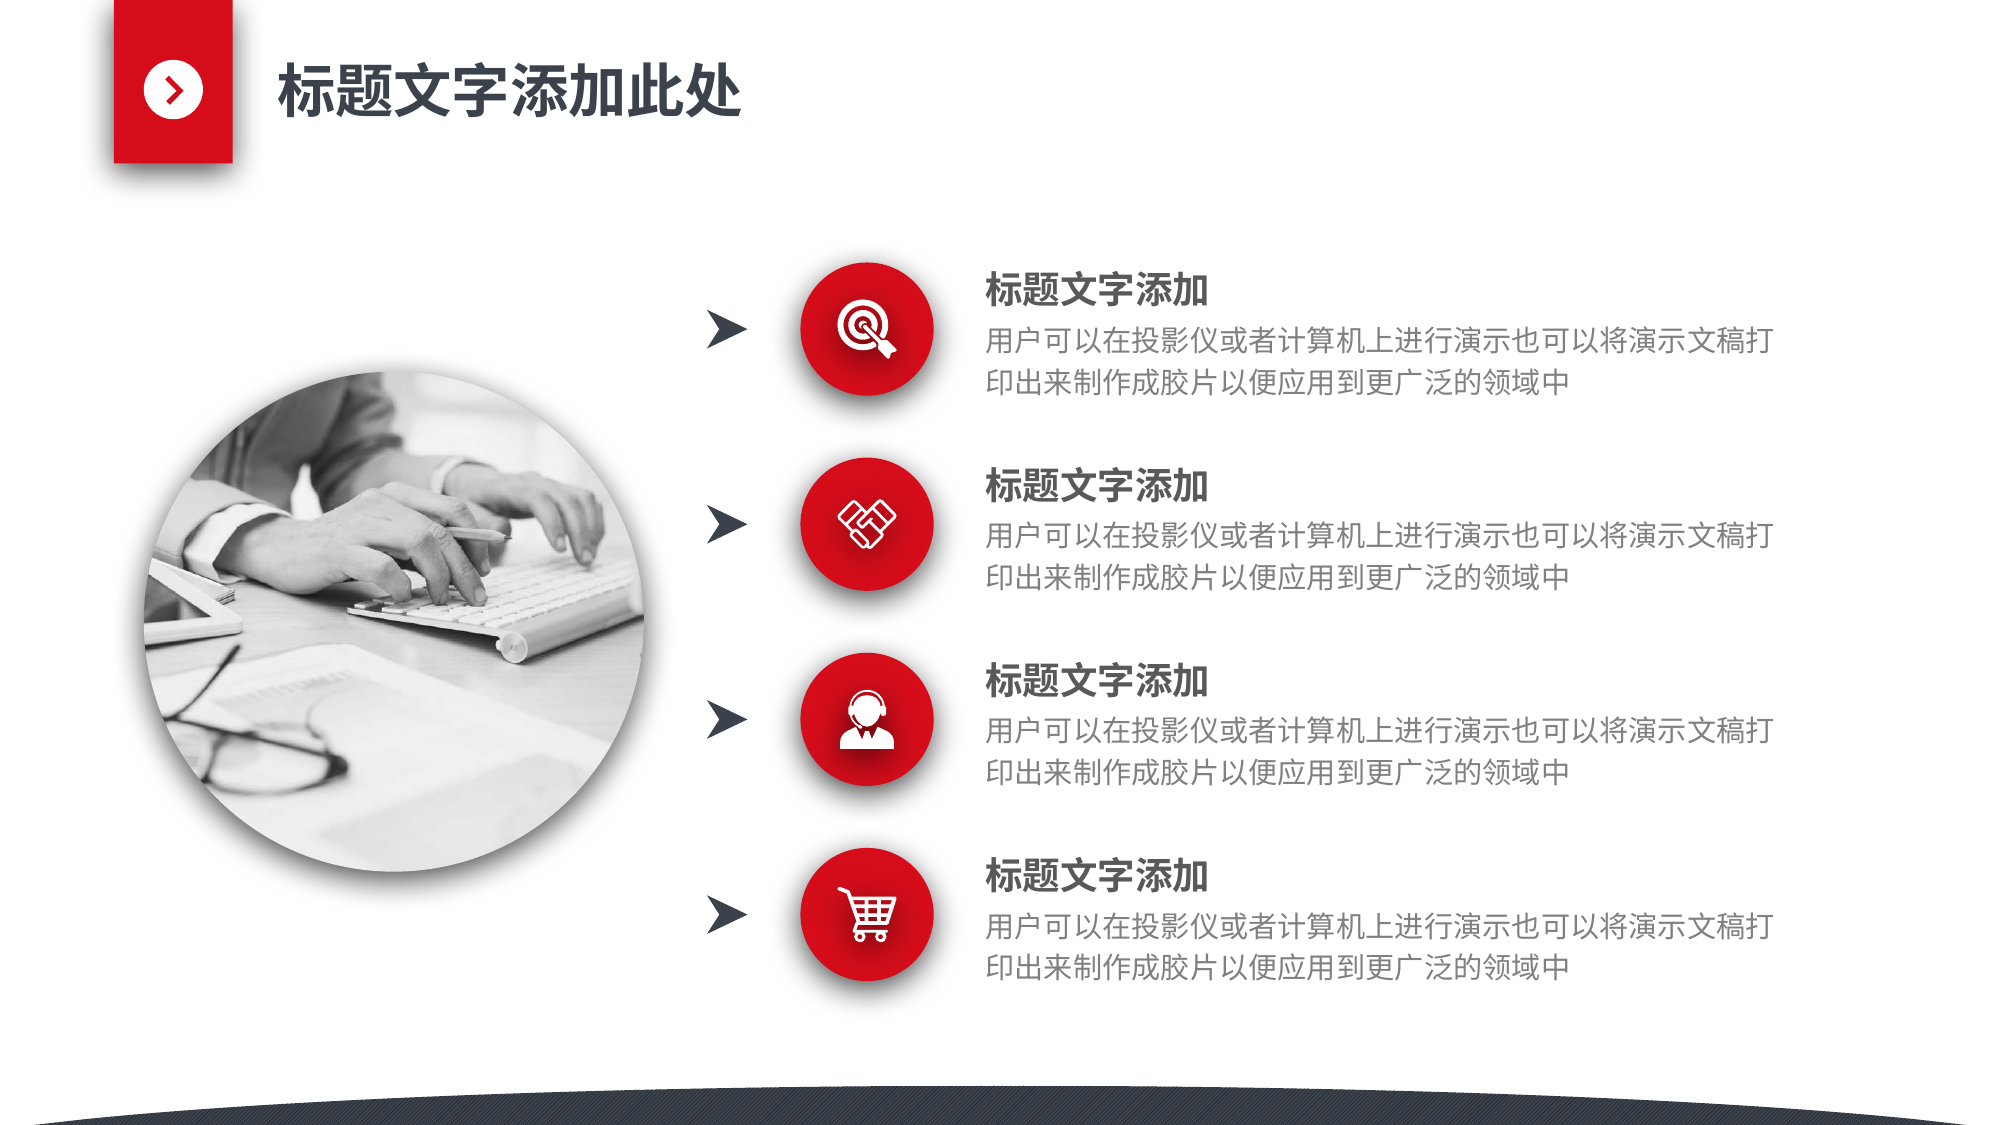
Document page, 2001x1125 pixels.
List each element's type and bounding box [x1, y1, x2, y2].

text_box [799, 651, 935, 787]
text_box [839, 688, 895, 751]
picture [143, 371, 644, 872]
text_box [970, 445, 1816, 604]
text_box [970, 835, 1816, 994]
text_box [970, 250, 1816, 408]
text_box [799, 846, 935, 983]
text_box [704, 502, 750, 547]
text_box [836, 498, 898, 551]
text_box [836, 298, 898, 360]
text_box [114, 0, 868, 164]
text_box [836, 885, 898, 944]
text_box [799, 261, 935, 397]
text_box [799, 456, 935, 592]
text_box [970, 640, 1816, 799]
text_box [704, 892, 750, 937]
text_box [704, 697, 750, 742]
text_box [704, 307, 750, 352]
